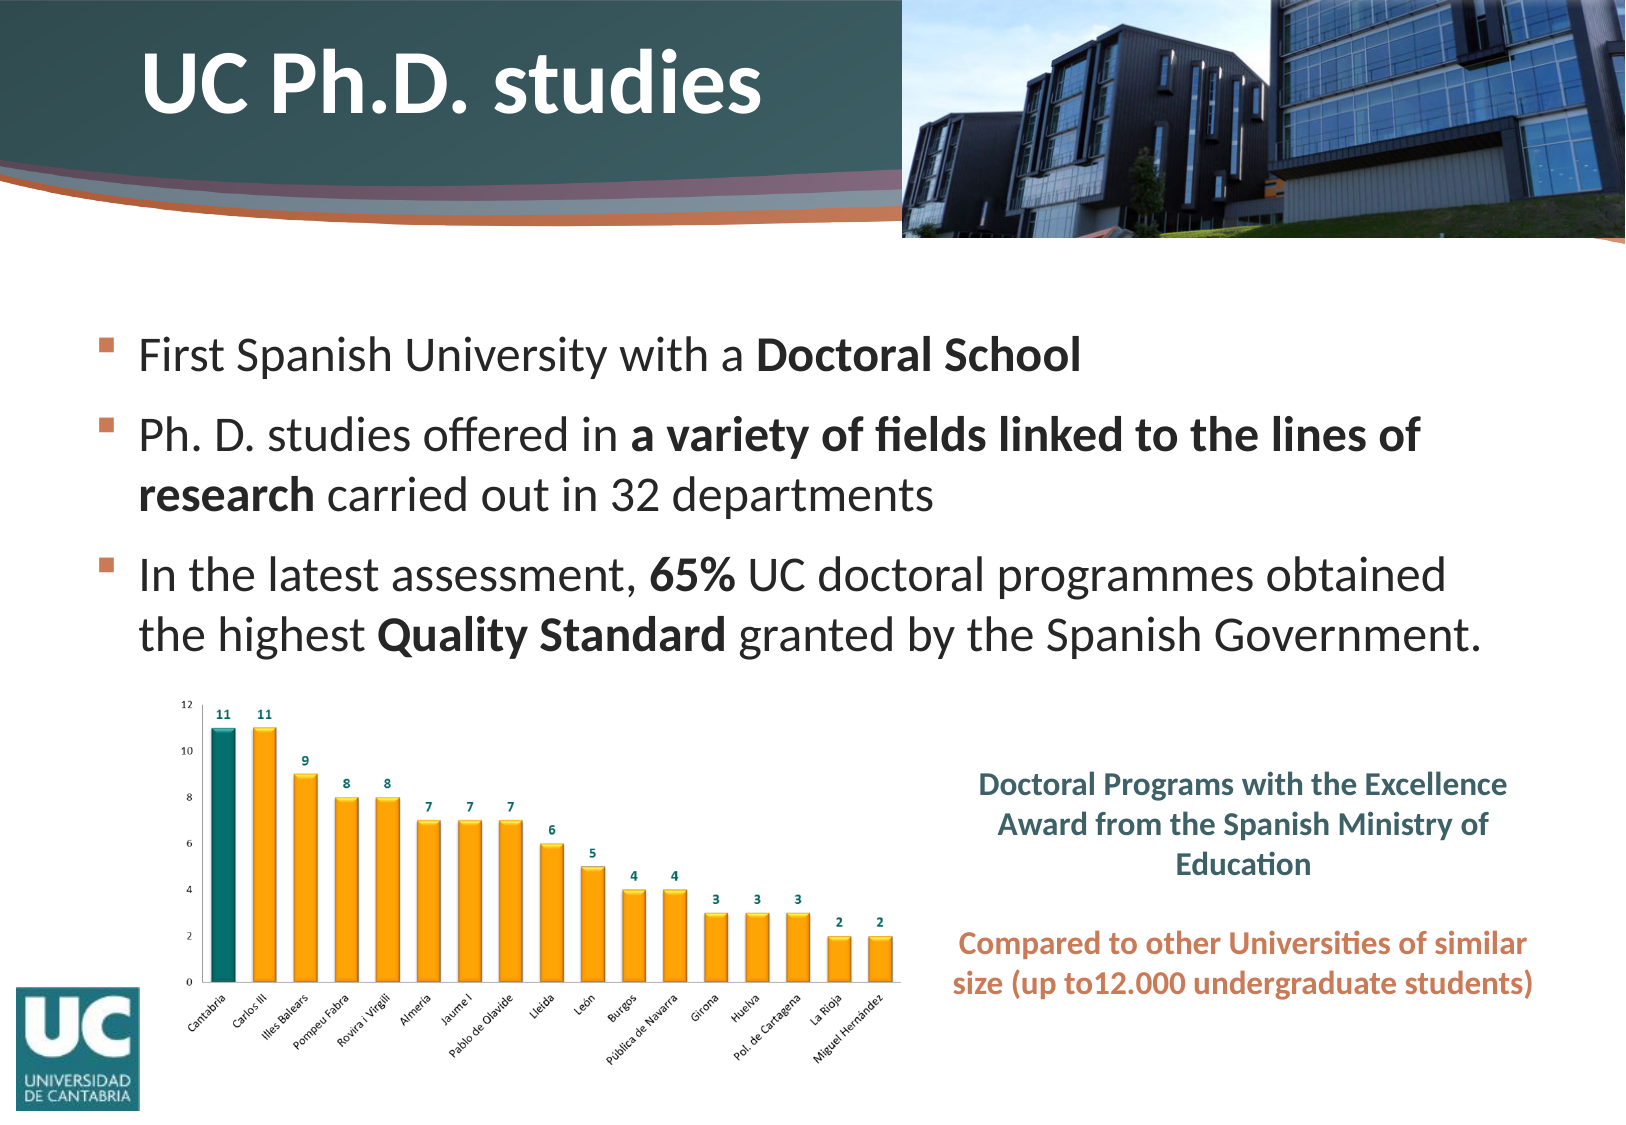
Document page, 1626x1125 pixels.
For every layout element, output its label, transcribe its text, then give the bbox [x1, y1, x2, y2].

title UC Ph.D. studies [20, 22, 884, 150]
picture [0, 0, 1626, 1125]
text_box Doctoral Programs with the Excellence Award from the Spanish Ministry of Education Compared to other Universities of similar size (up to12.000 undergraduate students) [918, 754, 1569, 1009]
text_box First Spanish University with a Doctoral School Ph. D. studies offered in a variety of fields linked to the lines of research carried out in 32 departments In the latest assessment, 65% UC doctoral programmes obtained the highest Quality Standard granted by the Spanish Government. [80, 267, 1522, 716]
